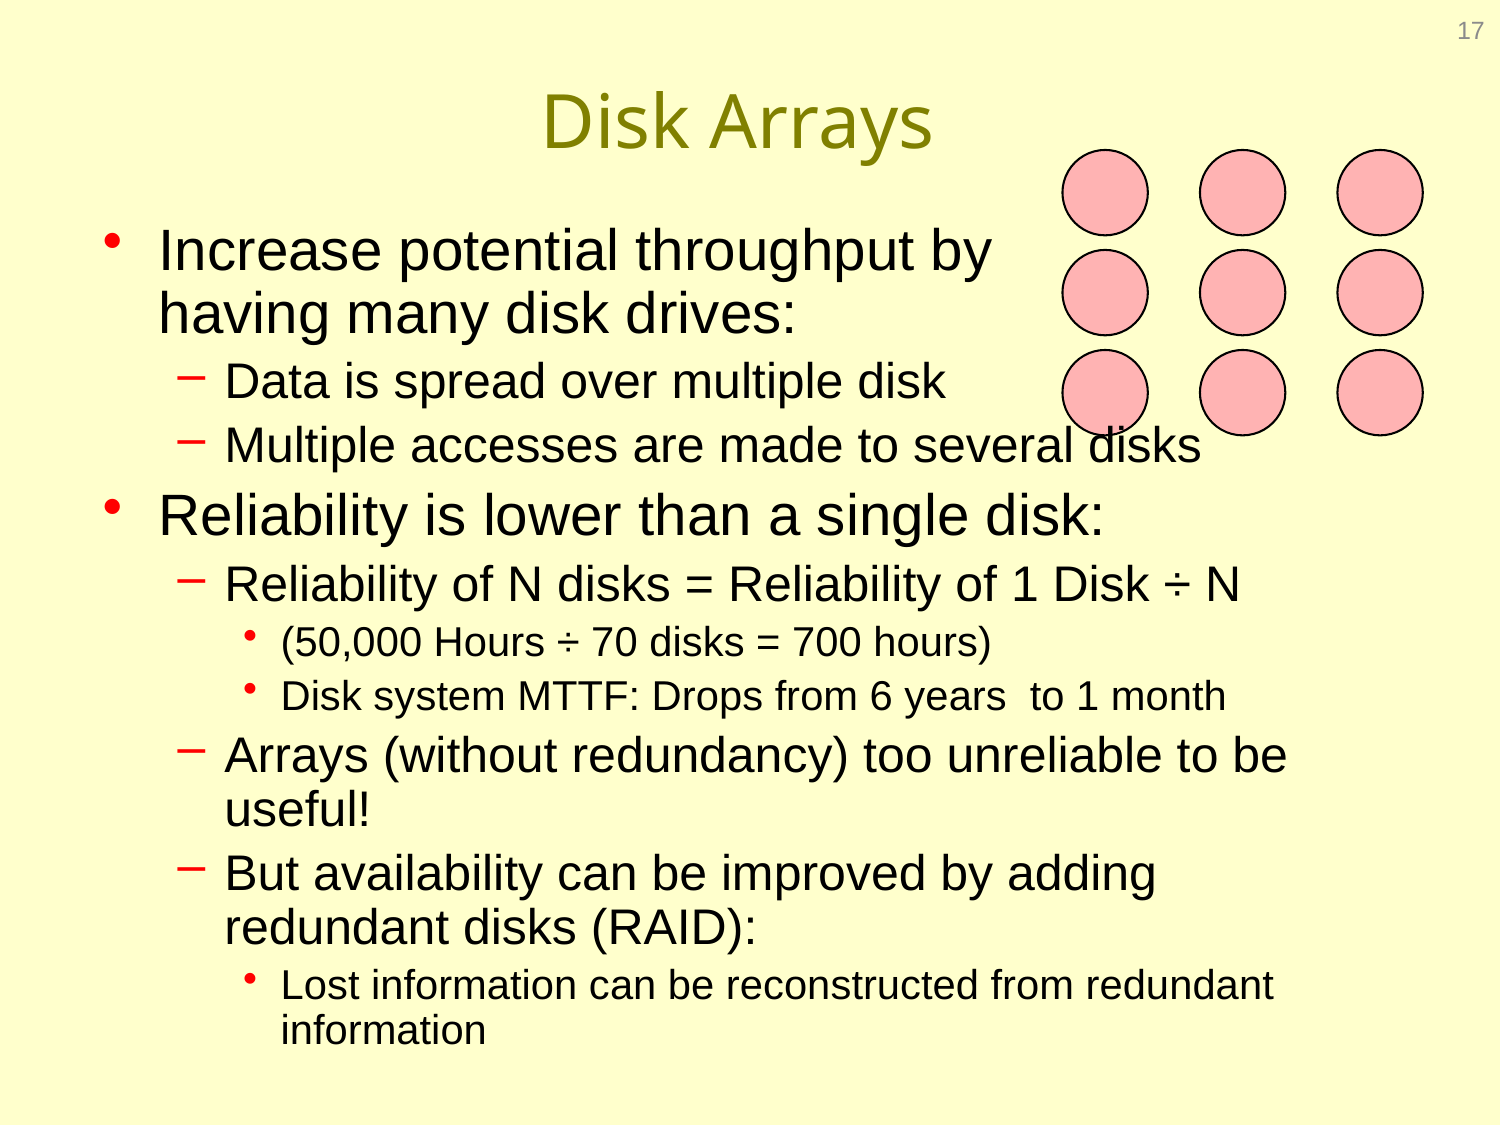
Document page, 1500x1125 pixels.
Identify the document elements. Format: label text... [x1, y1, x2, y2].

list Increase potential throughput by having many disk drives: Data is spread over multiple disk Multiple accesses are made to several disks Reliability is lower than a single disk: Reliability of N disks = Reliability of 1 Disk ÷ N (50,000 Hours ÷ 70 disks = 700 hours) Disk system MTTF: Drops from 6 years to 1 month Arrays (without redundancy) too unreliable to be useful! But availability can be improved by adding redundant disks (RAID): Lost information can be reconstructed from redundant information [87, 212, 1388, 1076]
title Disk Arrays [87, 24, 1388, 212]
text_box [1062, 149, 1424, 436]
slide_number 17 [1149, 0, 1500, 60]
